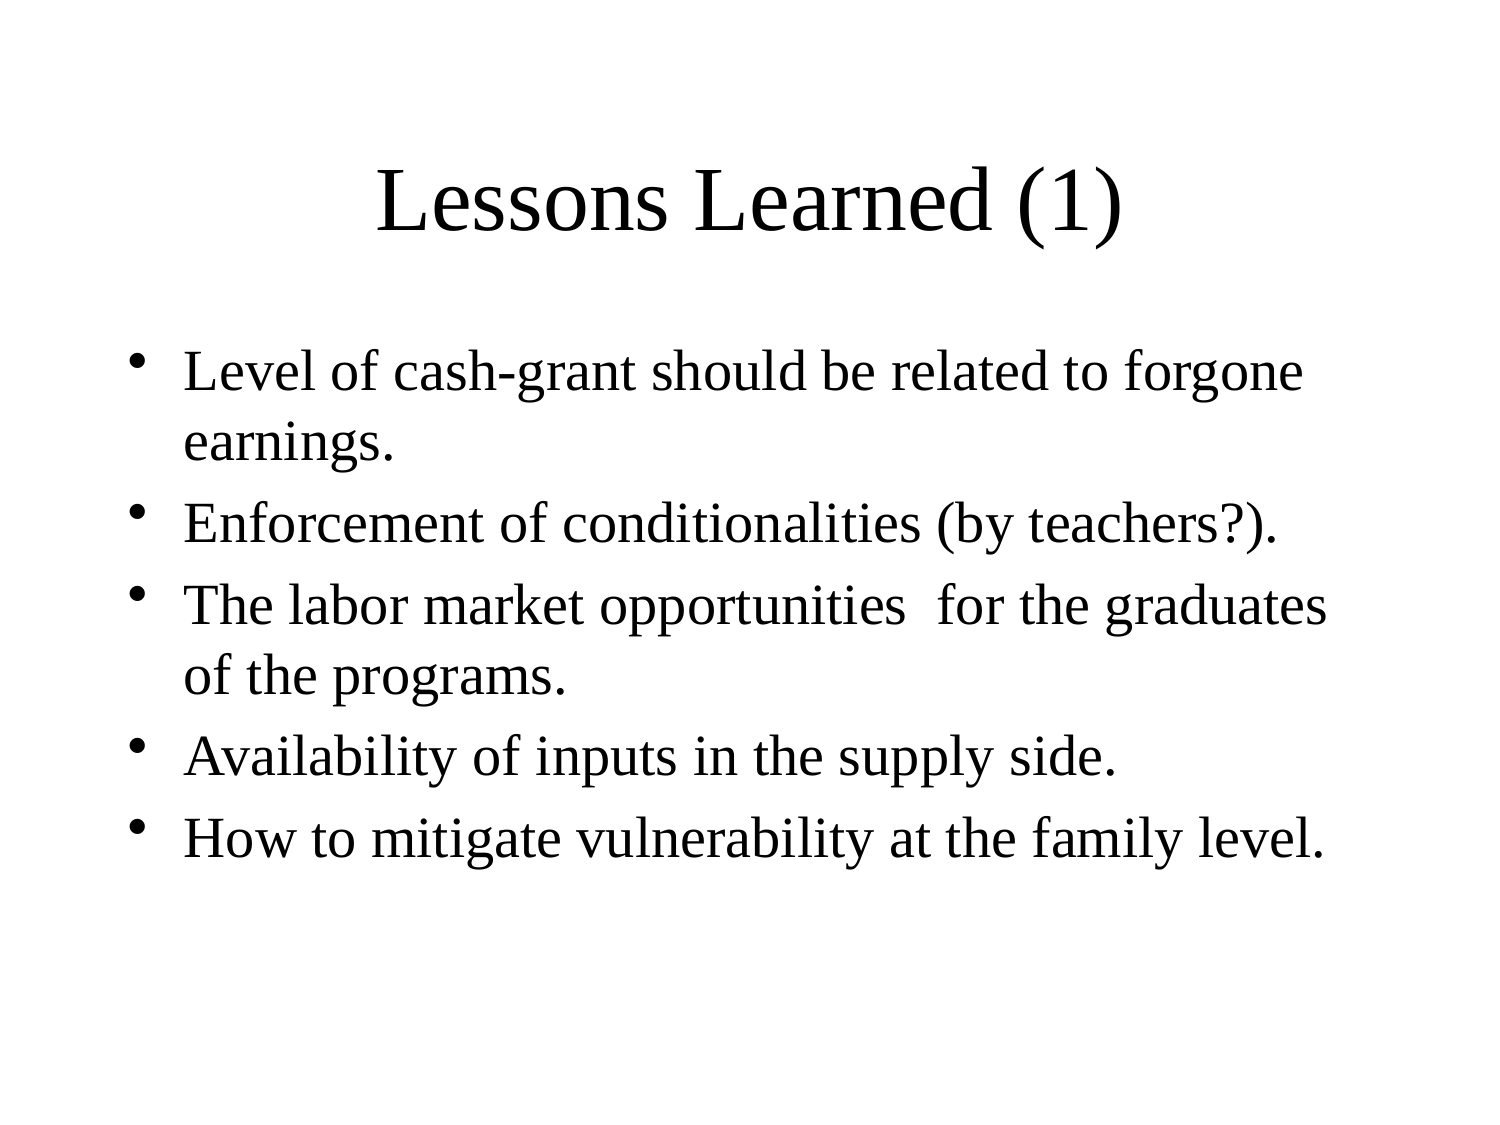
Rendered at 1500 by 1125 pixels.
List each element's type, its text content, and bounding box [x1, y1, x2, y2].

list Level of cash-grant should be related to forgone earnings. Enforcement of conditionalities (by teachers?). The labor market opportunities for the graduates of the programs. Availability of inputs in the supply side. How to mitigate vulnerability at the family level. [112, 324, 1388, 1001]
title Lessons Learned (1) [112, 99, 1388, 288]
